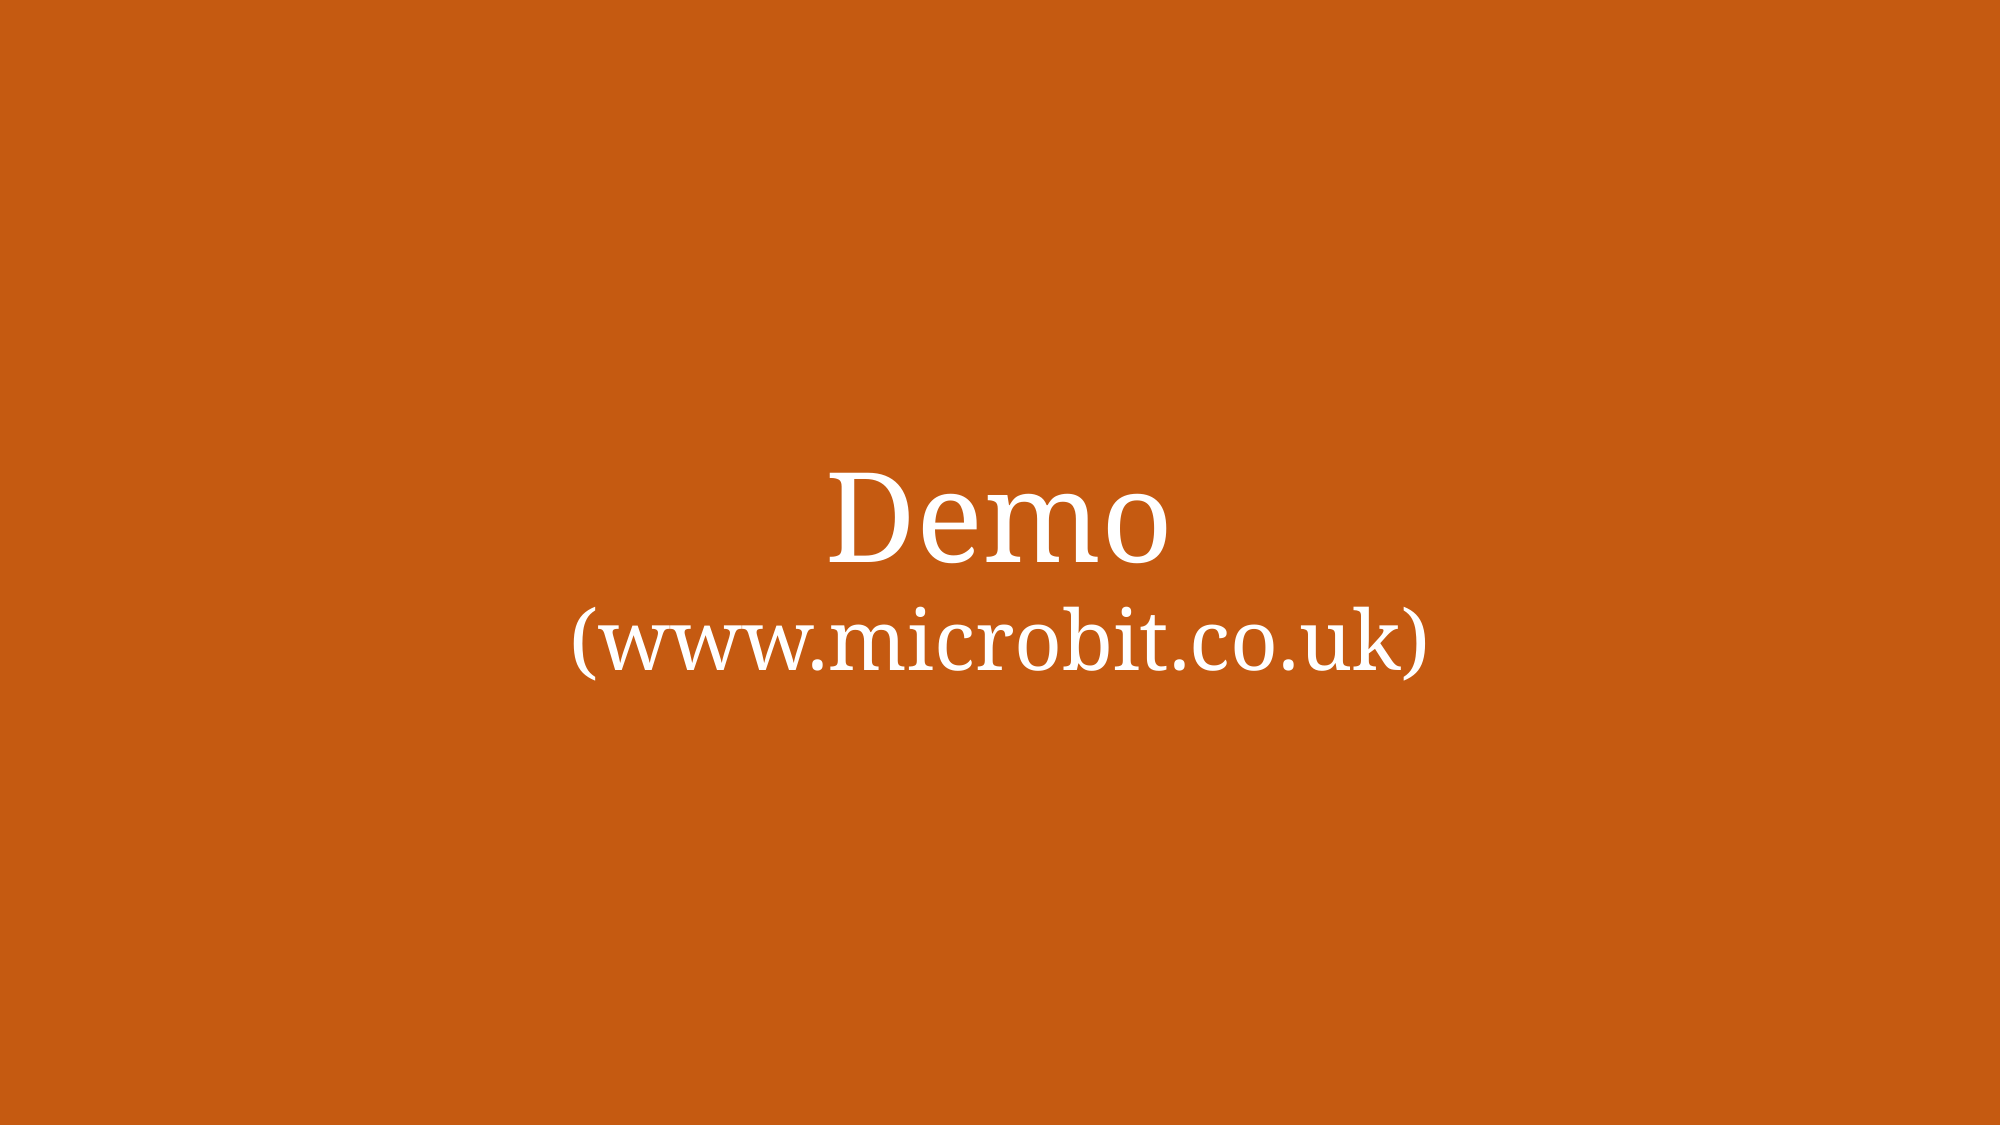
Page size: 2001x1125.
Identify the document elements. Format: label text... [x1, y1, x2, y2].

title Demo (www.microbit.co.uk) [137, 153, 1863, 972]
